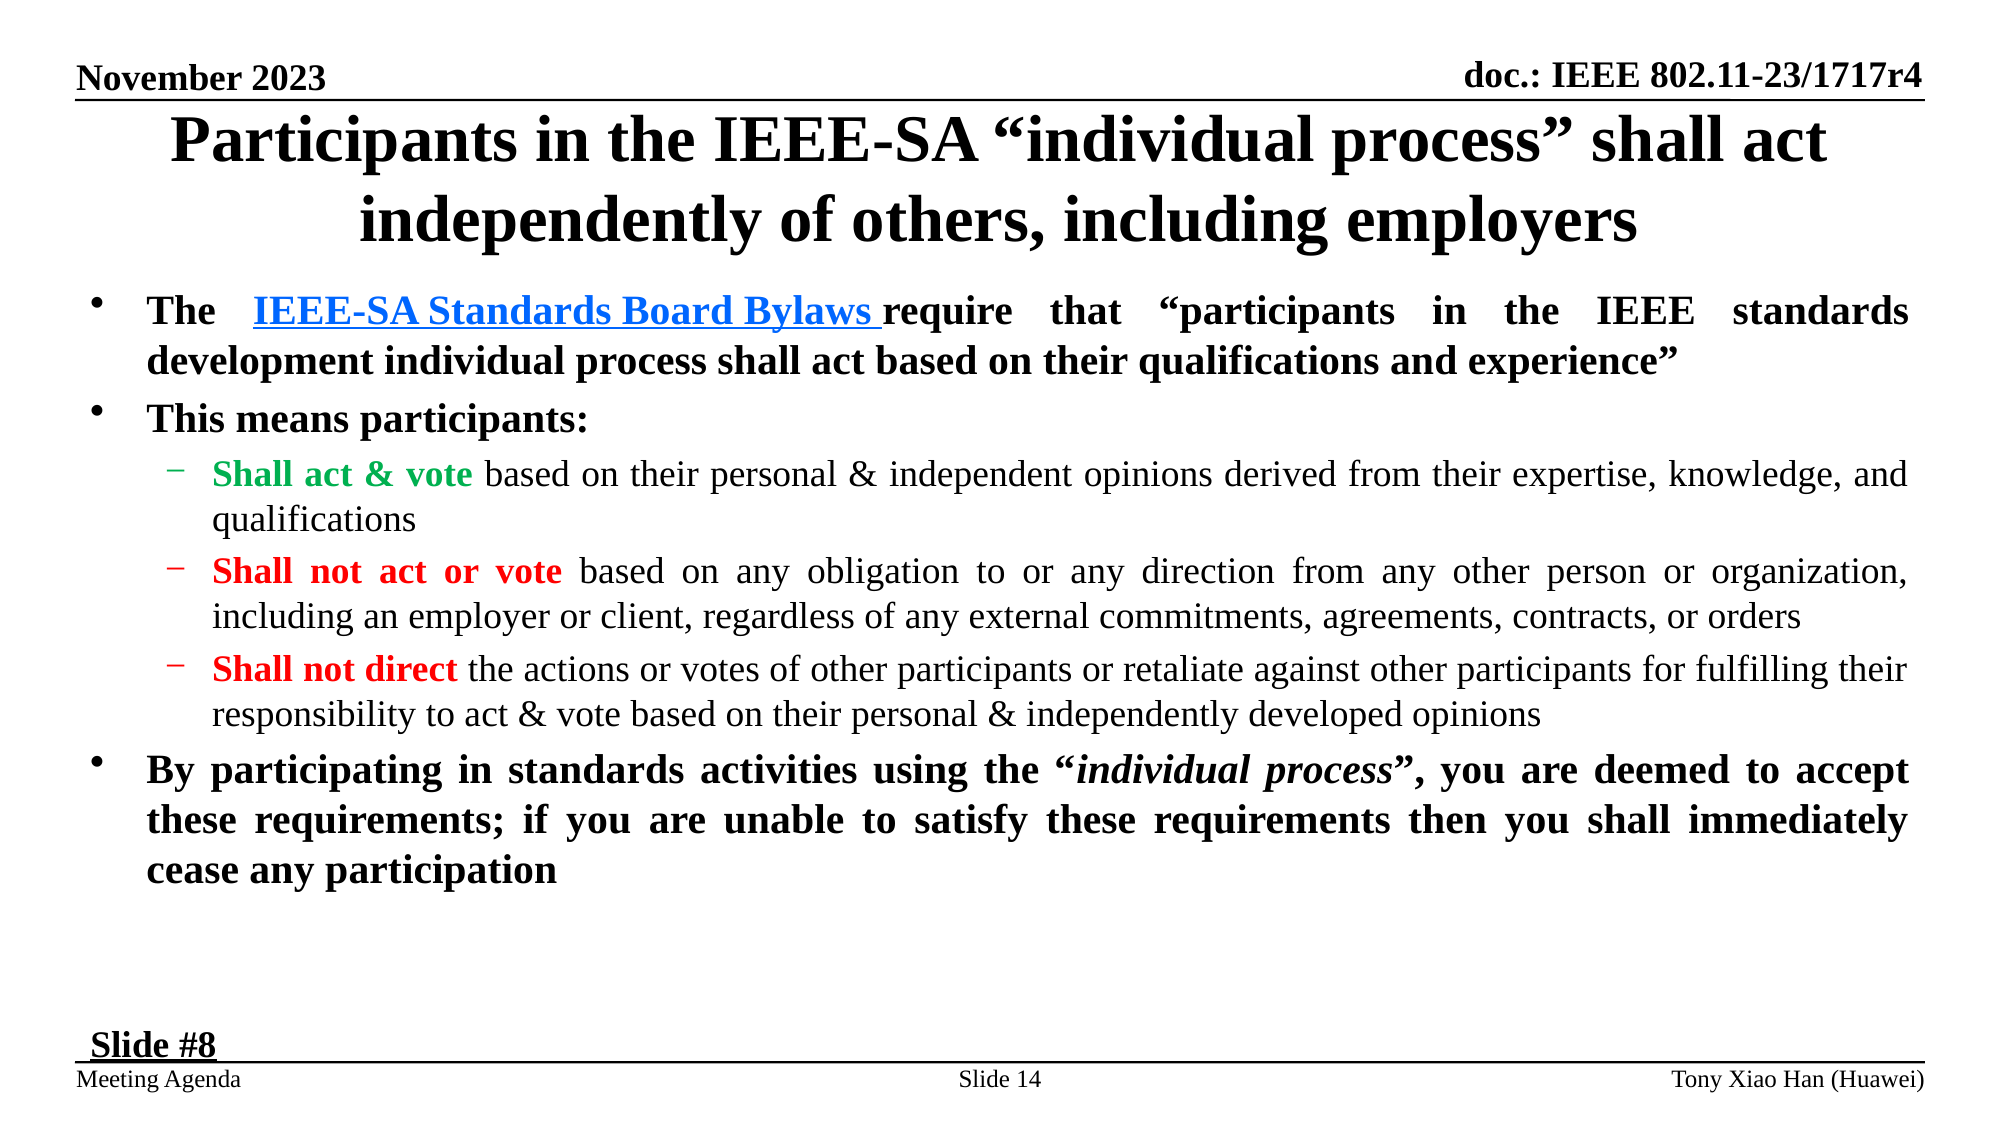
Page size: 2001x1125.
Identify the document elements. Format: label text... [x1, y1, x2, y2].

text_box Participants in the IEEE-SA “individual process” shall act independently of others, including employers [75, 87, 1925, 263]
list The IEEE-SA Standards Board Bylaws require that “participants in the IEEE standards development individual process shall act based on their qualifications and experience” This means participants: Shall act & vote based on their personal & independent opinions derived from their expertise, knowledge, and qualifications Shall not act or vote based on any obligation to or any direction from any other person or organization, including an employer or client, regardless of any external commitments, agreements, contracts, or orders Shall not direct the actions or votes of other participants or retaliate against other participants for fulfilling their responsibility to act & vote based on their personal & independently developed opinions By participating in standards activities using the “individual process”, you are deemed to accept these requirements; if you are unable to satisfy these requirements then you shall immediately cease any participation [75, 275, 1925, 1038]
text_box Slide #8 [75, 1012, 232, 1073]
